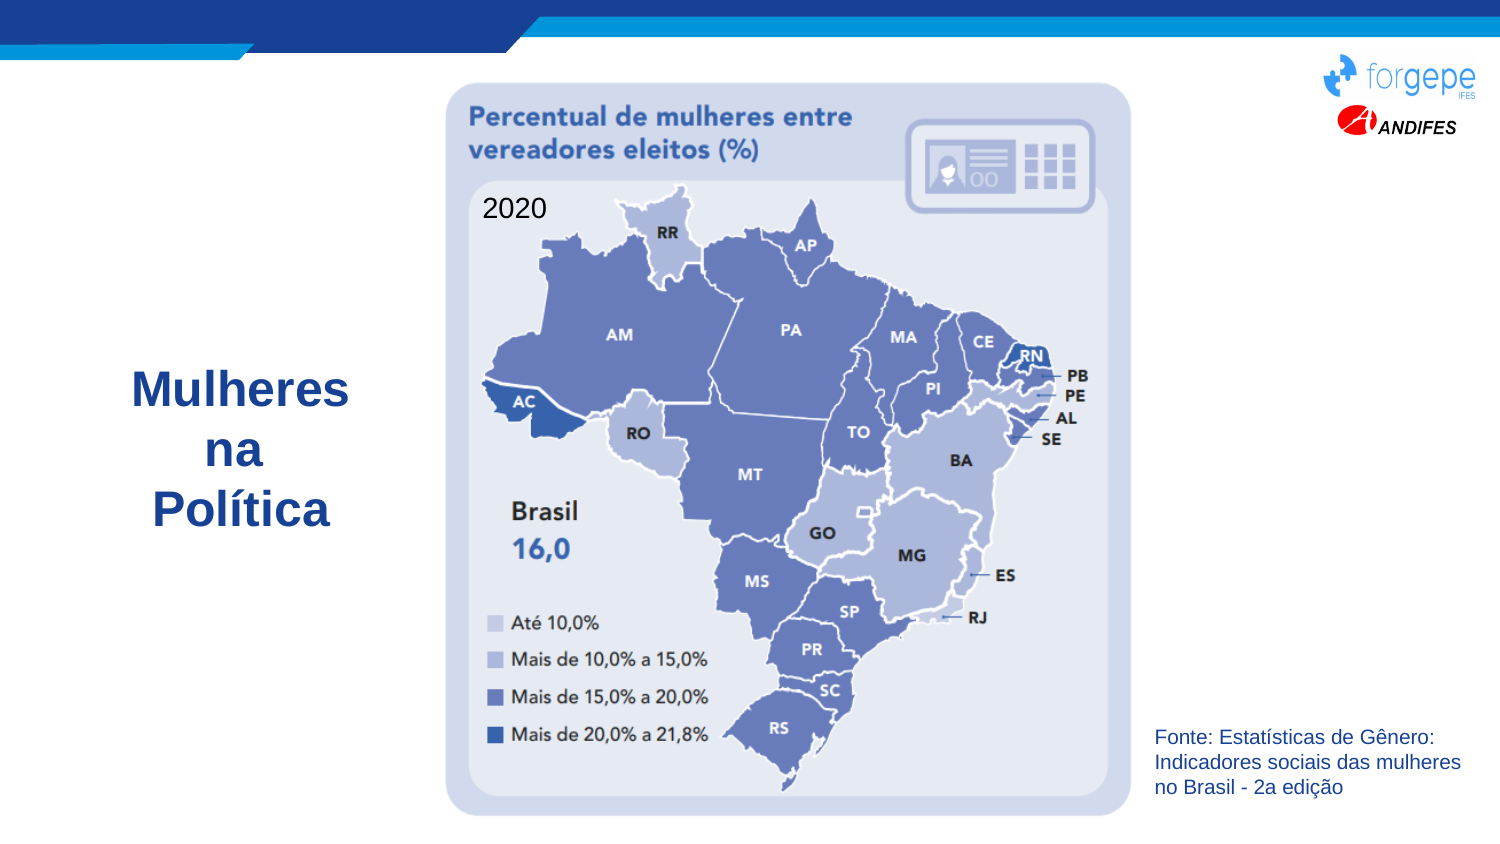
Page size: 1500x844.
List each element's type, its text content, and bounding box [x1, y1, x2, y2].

text_box Fonte: Estatísticas de Gênero: Indicadores sociais das mulheres no Brasil - 2a edição [1147, 716, 1477, 807]
title Mulheres na Política [95, 341, 387, 557]
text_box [429, 66, 1143, 829]
picture [1321, 52, 1478, 141]
